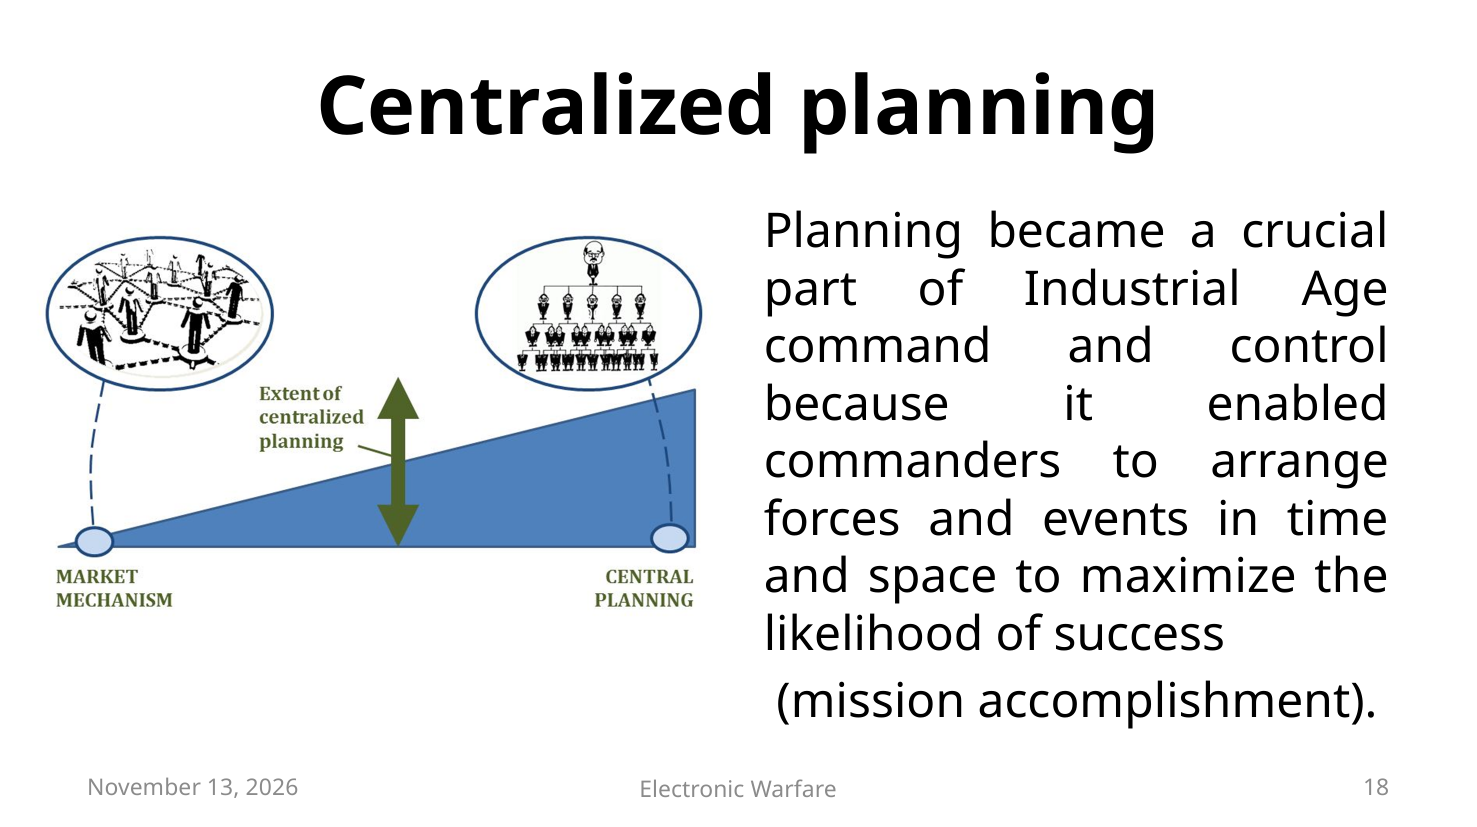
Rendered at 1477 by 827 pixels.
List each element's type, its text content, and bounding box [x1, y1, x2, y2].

picture [12, 203, 739, 624]
text_box Centralized planning [73, 33, 1403, 171]
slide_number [73, 766, 419, 811]
list Planning became a crucial part of Industrial Age command and control because it enabled commanders to arrange forces and events in time and space to maximize the likelihood of success (mission accomplishment). [750, 192, 1403, 739]
footer Electronic Warfare [504, 766, 973, 811]
slide_number 18 [1058, 766, 1403, 811]
